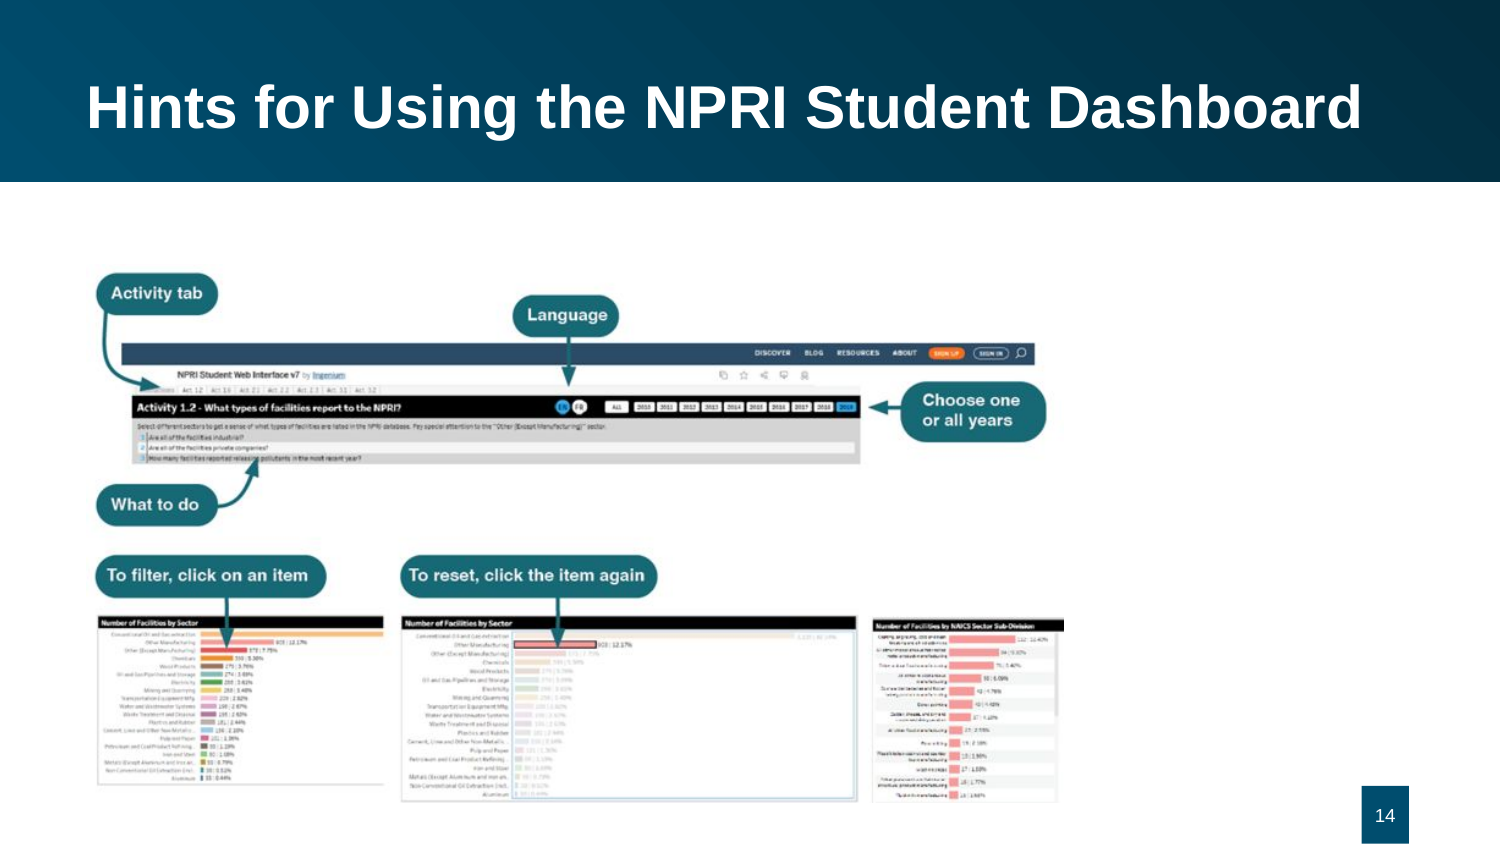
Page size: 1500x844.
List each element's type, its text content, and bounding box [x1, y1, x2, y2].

title Hints for Using the NPRI Student Dashboard [86, 68, 1409, 142]
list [86, 264, 1064, 803]
